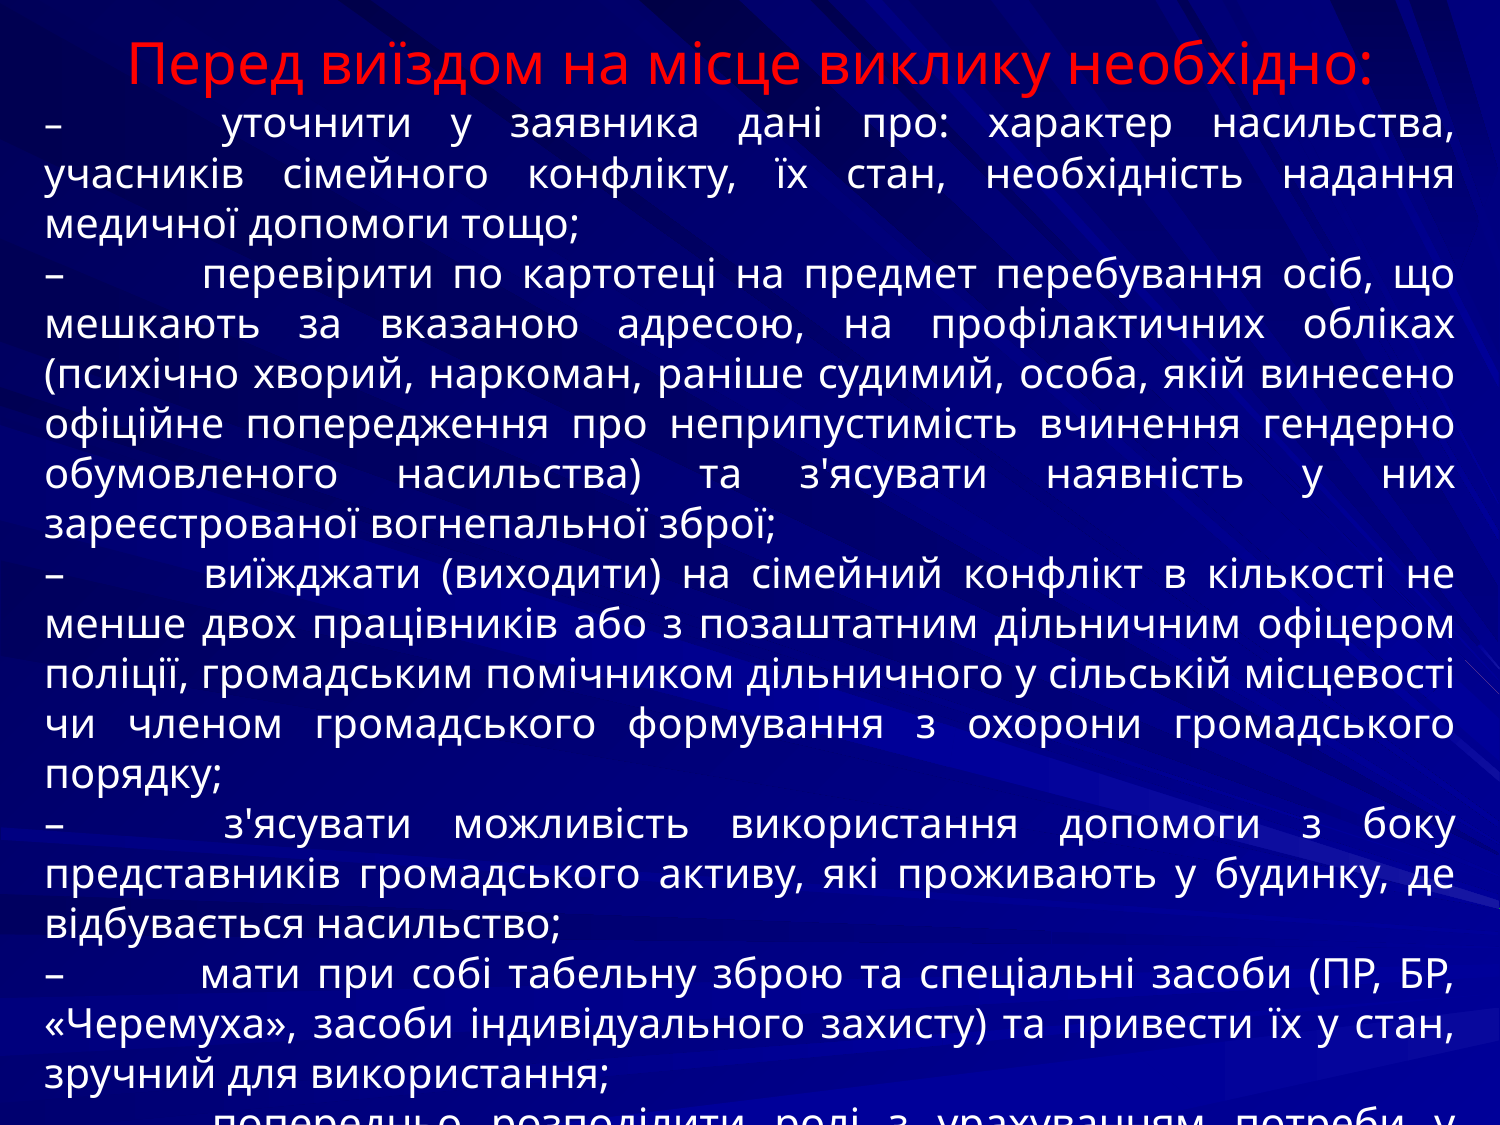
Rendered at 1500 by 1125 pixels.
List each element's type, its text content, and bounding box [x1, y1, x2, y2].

text_box Перед виїздом на місце виклику необхідно: – уточнити у заявника дані про: характер насильства, учасників сімейного конфлікту, їх стан, необхідність надання медичної допомоги тощо; – перевірити по картотеці на предмет перебування осіб, що мешкають за вказаною адресою, на профілактичних обліках (психічно хворий, наркоман, раніше судимий, особа, якій винесено офіційне попередження про неприпустимість вчинення гендерно обумовленого насильства) та з'ясувати наявність у них зареєстрованої вогнепальної зброї; – виїжджати (виходити) на сімейний конфлікт в кількості не менше двох працівників або з позаштатним дільничним офіцером поліції, громадським помічником дільничного у сільській місцевості чи членом громадського формування з охорони громадського порядку; – з'ясувати можливість використання допомоги з боку представників громадського активу, які проживають у будинку, де відбувається насильство; – мати при собі табельну зброю та спеціальні засоби (ПР, БР, «Черемуха», засоби індивідуального захисту) та привести їх у стан, зручний для використання; – попередньо розподілити ролі з урахуванням потреби у взаємостраховці та кількості учасників конфлікту. [29, 18, 1471, 1125]
